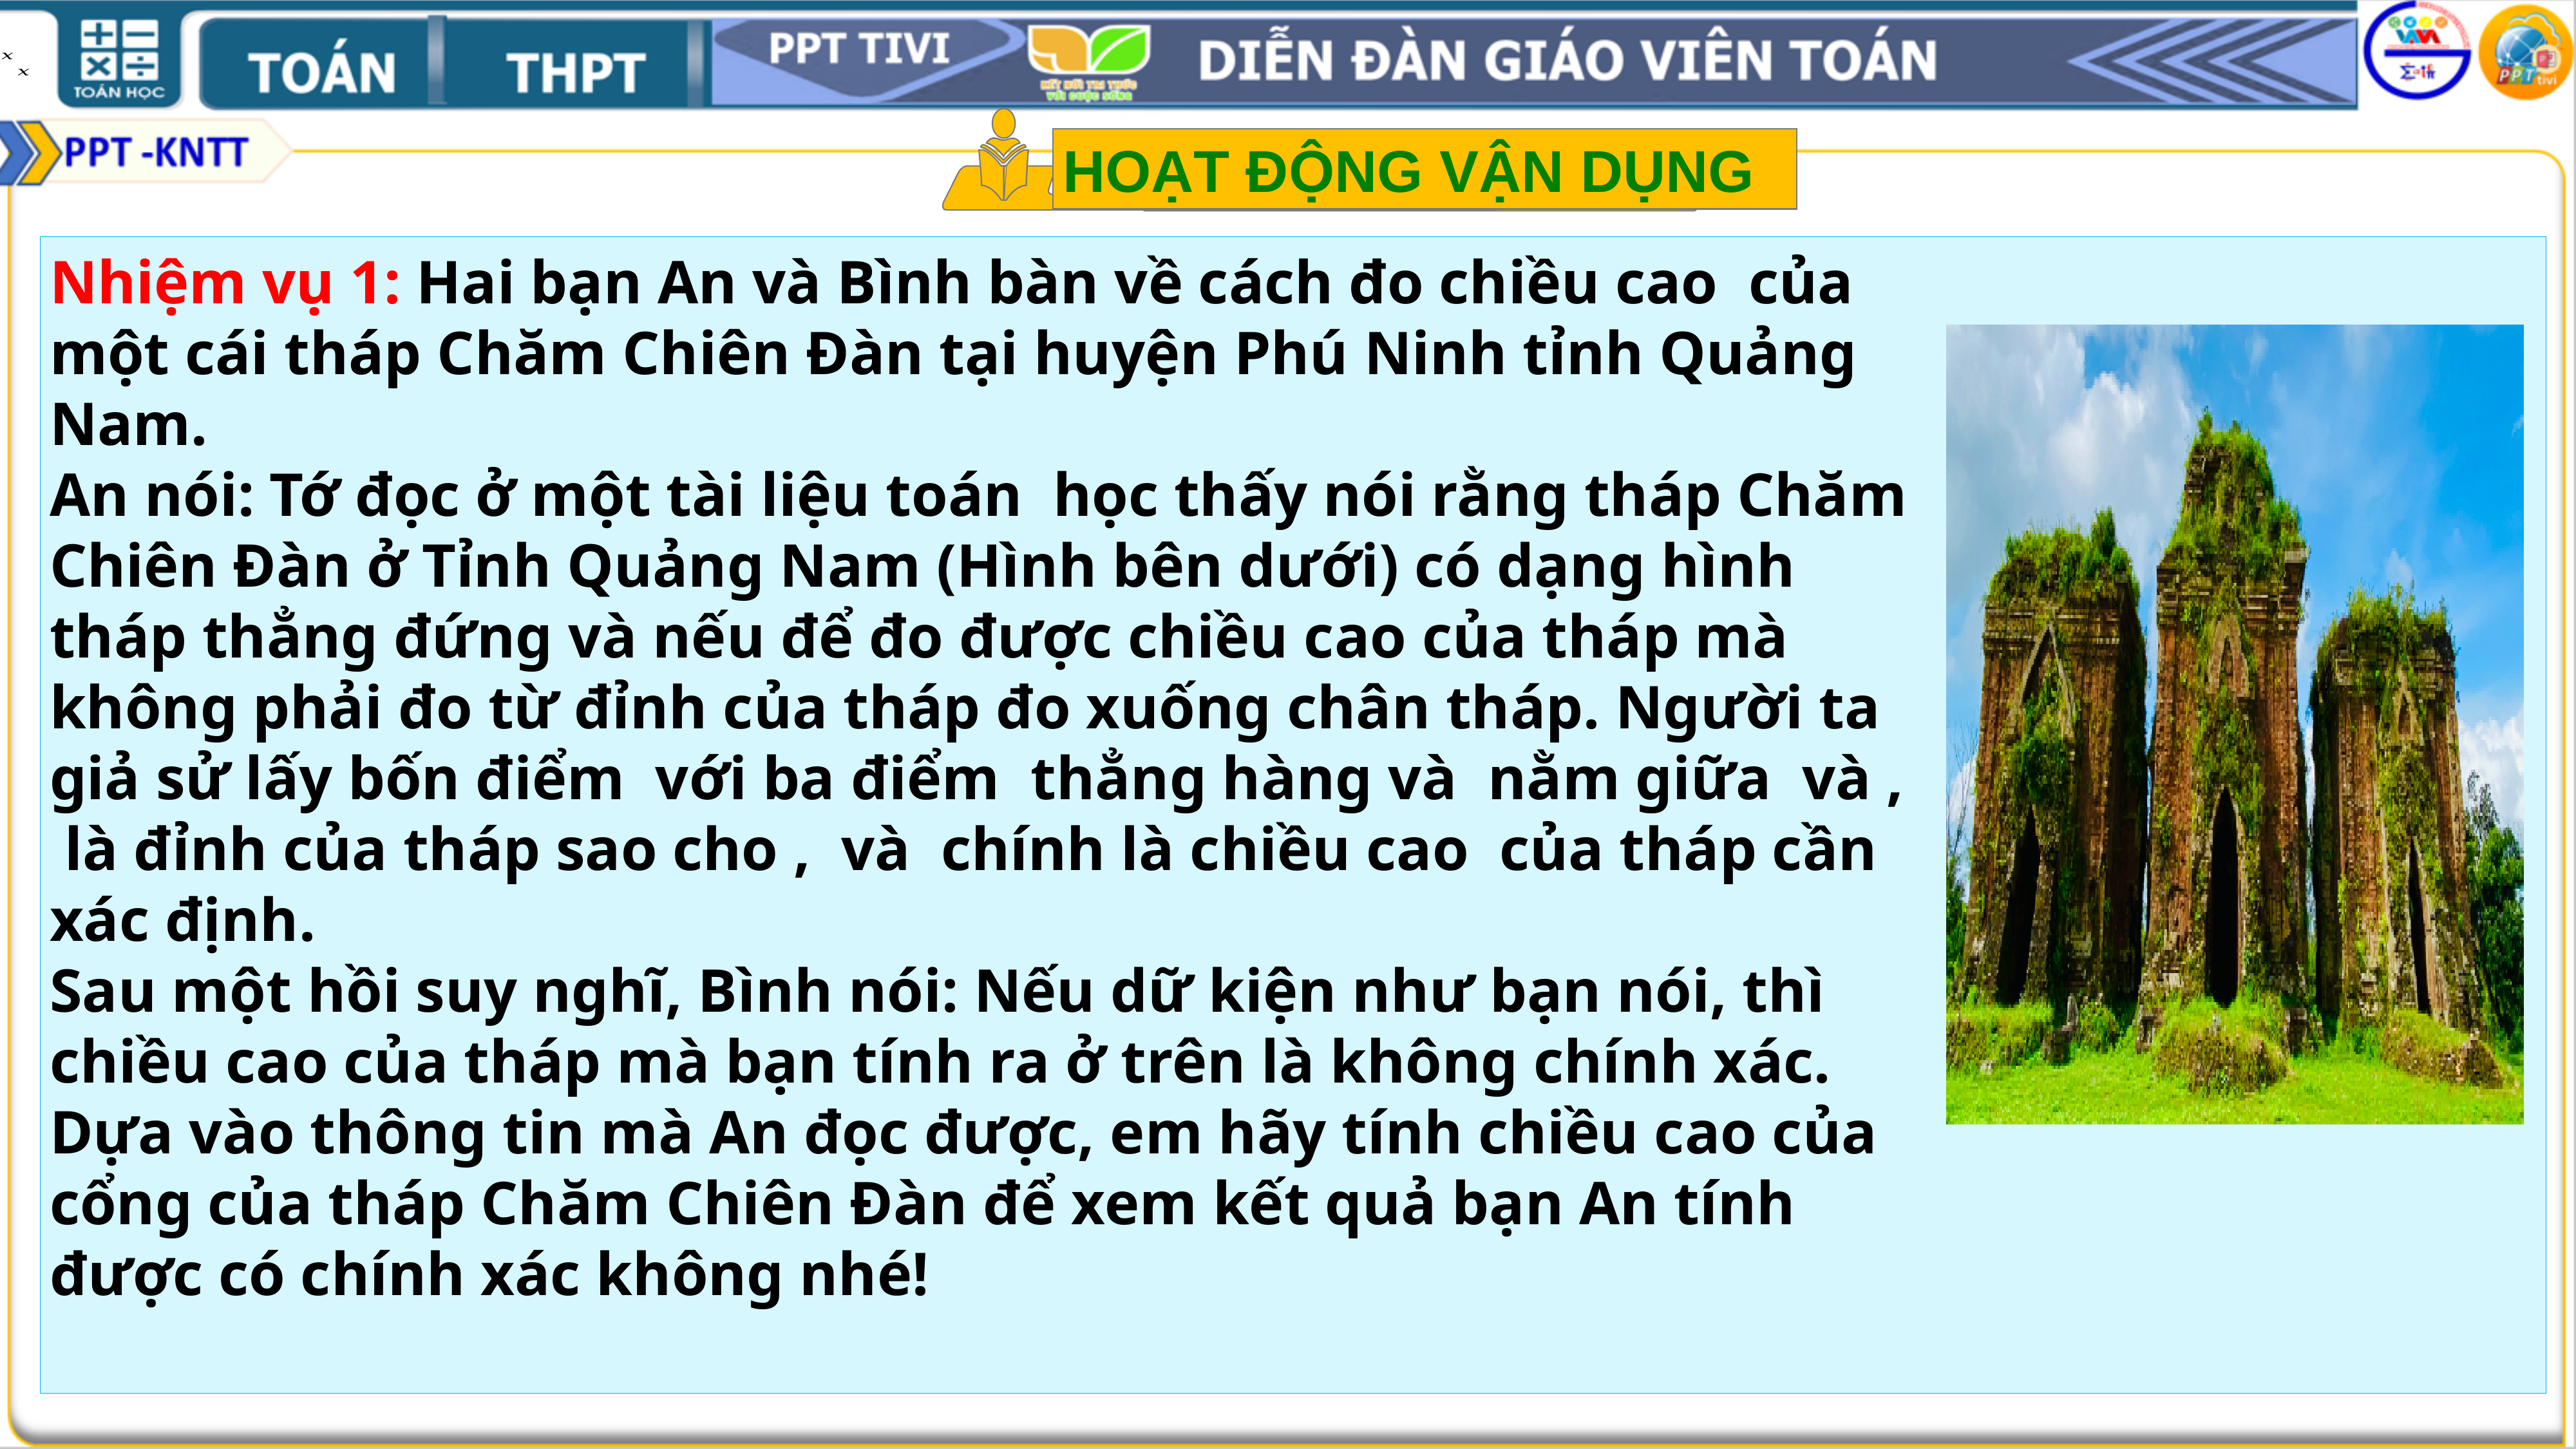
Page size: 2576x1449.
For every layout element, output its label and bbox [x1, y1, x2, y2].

picture [0, 0, 2576, 1449]
text_box [942, 108, 1797, 211]
text_box [40, 236, 2546, 1394]
